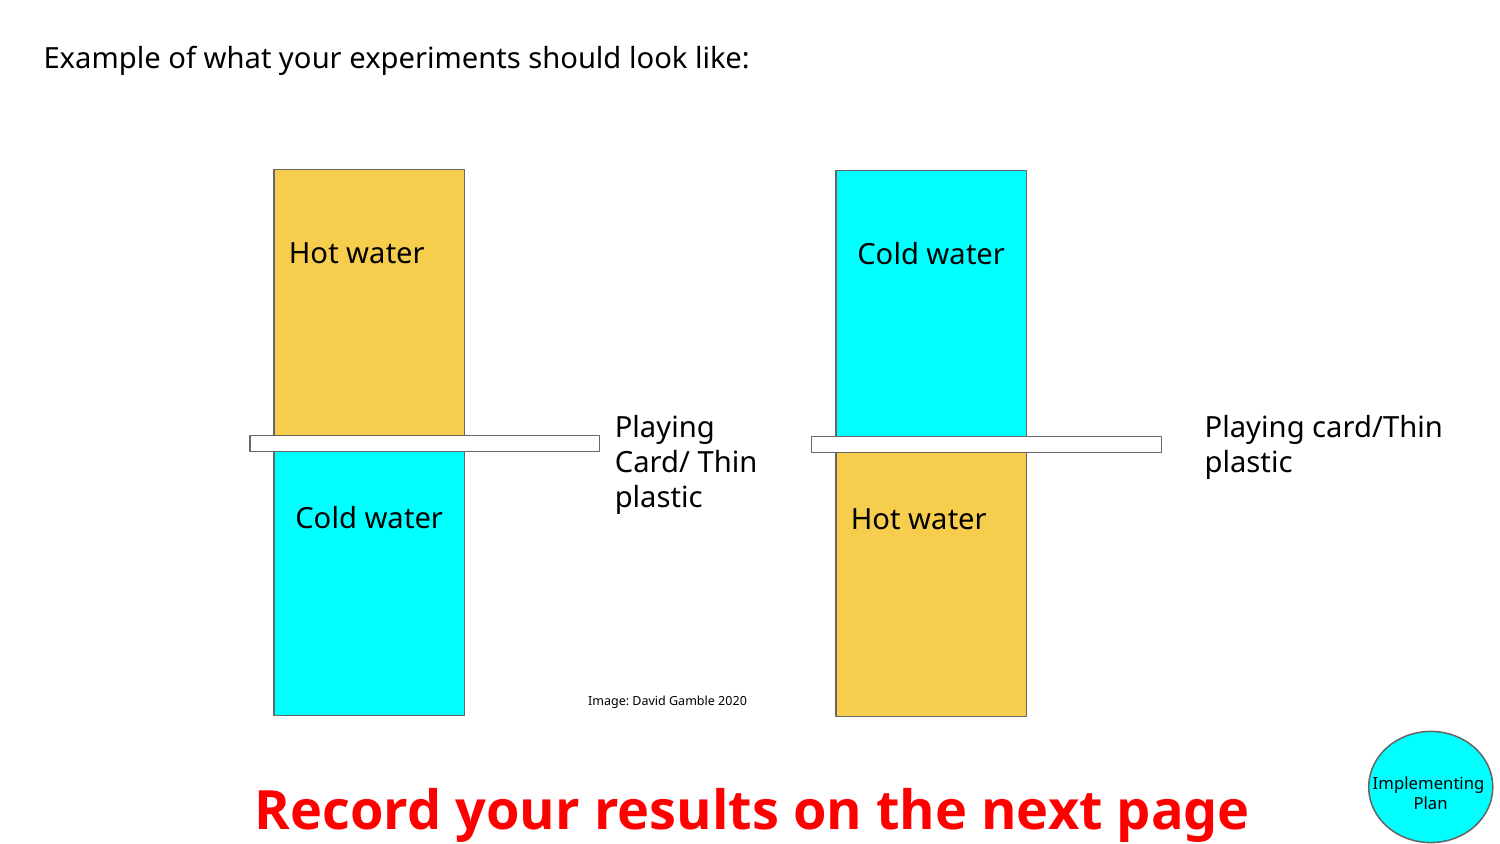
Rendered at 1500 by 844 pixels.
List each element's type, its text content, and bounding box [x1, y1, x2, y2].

text_box [273, 284, 465, 435]
text_box Image: David Gamble 2020 [573, 678, 768, 732]
text_box Record your results on the next page [50, 760, 1354, 844]
text_box Playing card/Thin plastic [1189, 393, 1487, 493]
text_box Example of what your experiments should look like: [28, 24, 1171, 90]
text_box Implementing Plan [1354, 757, 1500, 844]
text_box [835, 551, 1027, 717]
text_box [835, 285, 1027, 436]
text_box [249, 435, 599, 452]
text_box [1378, 731, 1483, 757]
text_box Hot water [273, 219, 465, 284]
text_box [835, 170, 1027, 219]
text_box [273, 452, 465, 484]
text_box Cold water [835, 219, 1027, 285]
text_box [811, 436, 1162, 453]
text_box Playing Card/ Thin plastic [599, 393, 799, 528]
text_box Hot water [835, 485, 1027, 551]
text_box Cold water [273, 484, 465, 550]
text_box [835, 453, 1027, 485]
text_box [273, 169, 465, 219]
text_box [273, 550, 465, 716]
